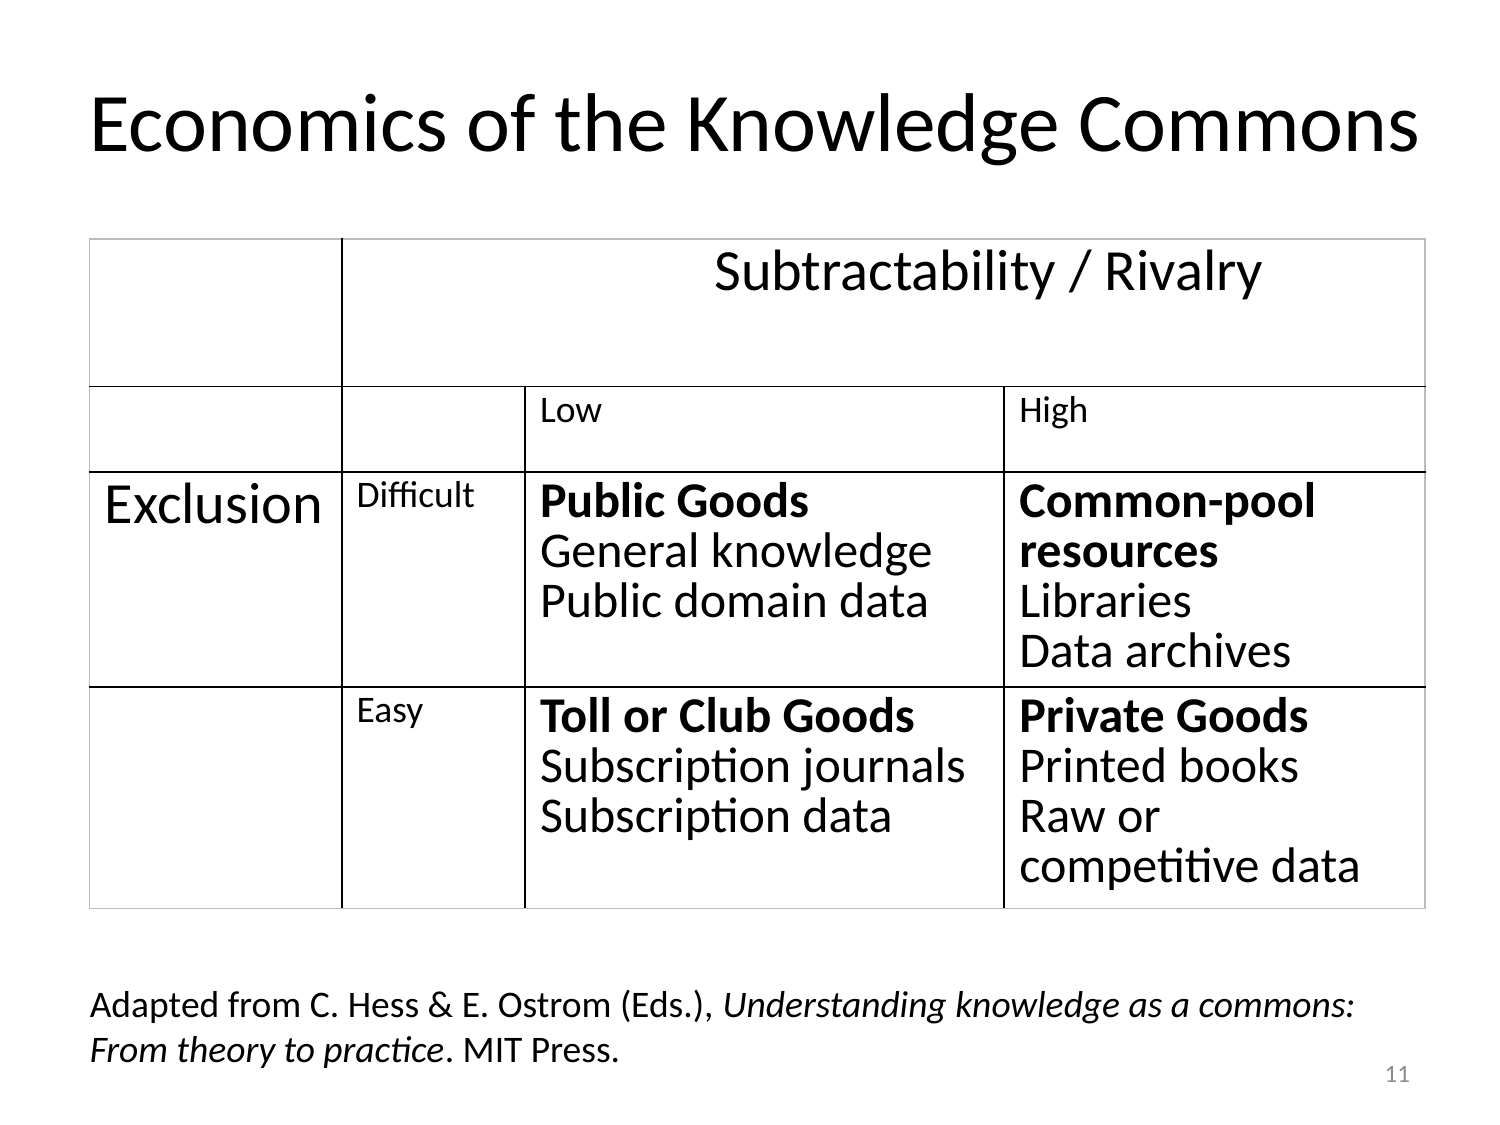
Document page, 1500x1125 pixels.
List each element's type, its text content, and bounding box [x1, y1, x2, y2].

table_cell High [1005, 387, 1424, 471]
table_cell Exclusion [90, 473, 341, 686]
table_header Subtractability / Rivalry [343, 240, 1424, 386]
table_cell Easy [343, 688, 524, 908]
table_cell Common-pool resources Libraries Data archives [1005, 473, 1424, 686]
table_cell [343, 387, 524, 471]
table_cell Private Goods Printed books Raw or competitive data [1005, 688, 1424, 908]
text_box Adapted from C. Hess & E. Ostrom (Eds.), Understanding knowledge as a commons: From theory to practice. MIT Press. [75, 928, 1500, 1123]
table_cell Low [526, 387, 1003, 471]
table_cell [90, 387, 341, 471]
table_cell [90, 688, 341, 908]
table_cell Public Goods General knowledge Public domain data [526, 473, 1003, 686]
title Economics of the Knowledge Commons [24, 24, 1486, 212]
table_cell Toll or Club Goods Subscription journals Subscription data [526, 688, 1003, 908]
table_header [90, 240, 341, 386]
table_cell Difficult [343, 473, 524, 686]
